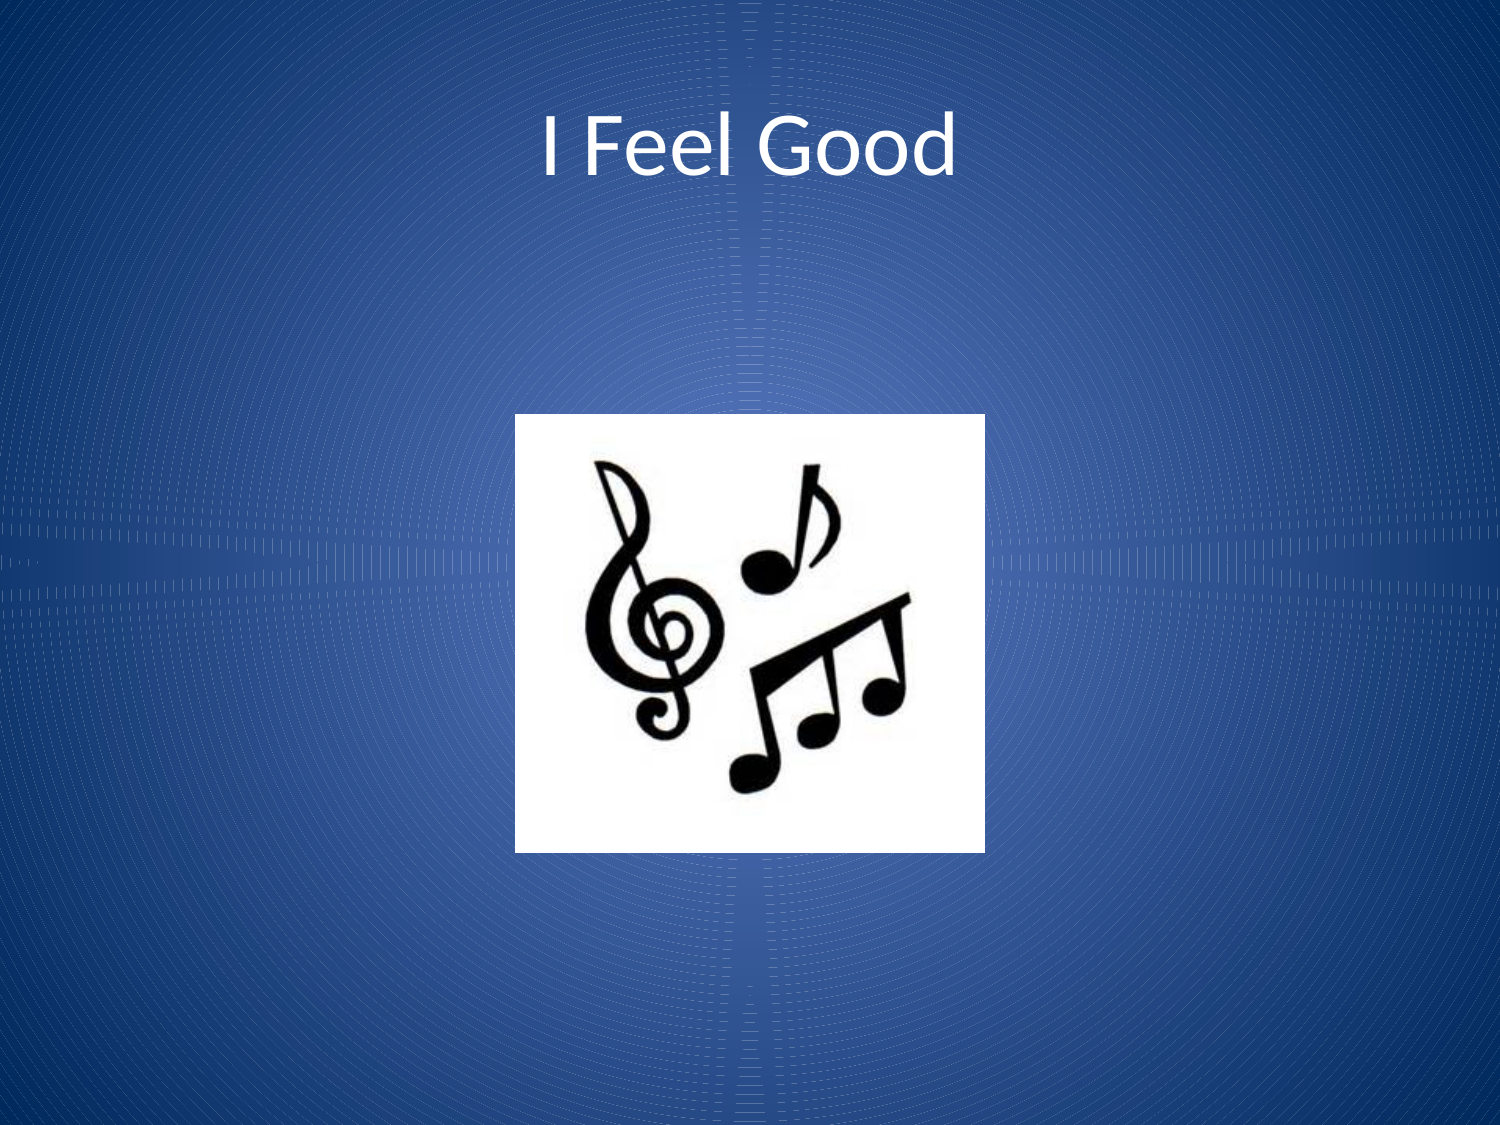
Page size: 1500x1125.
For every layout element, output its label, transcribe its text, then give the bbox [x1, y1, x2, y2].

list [515, 414, 985, 853]
title I Feel Good [75, 45, 1425, 233]
